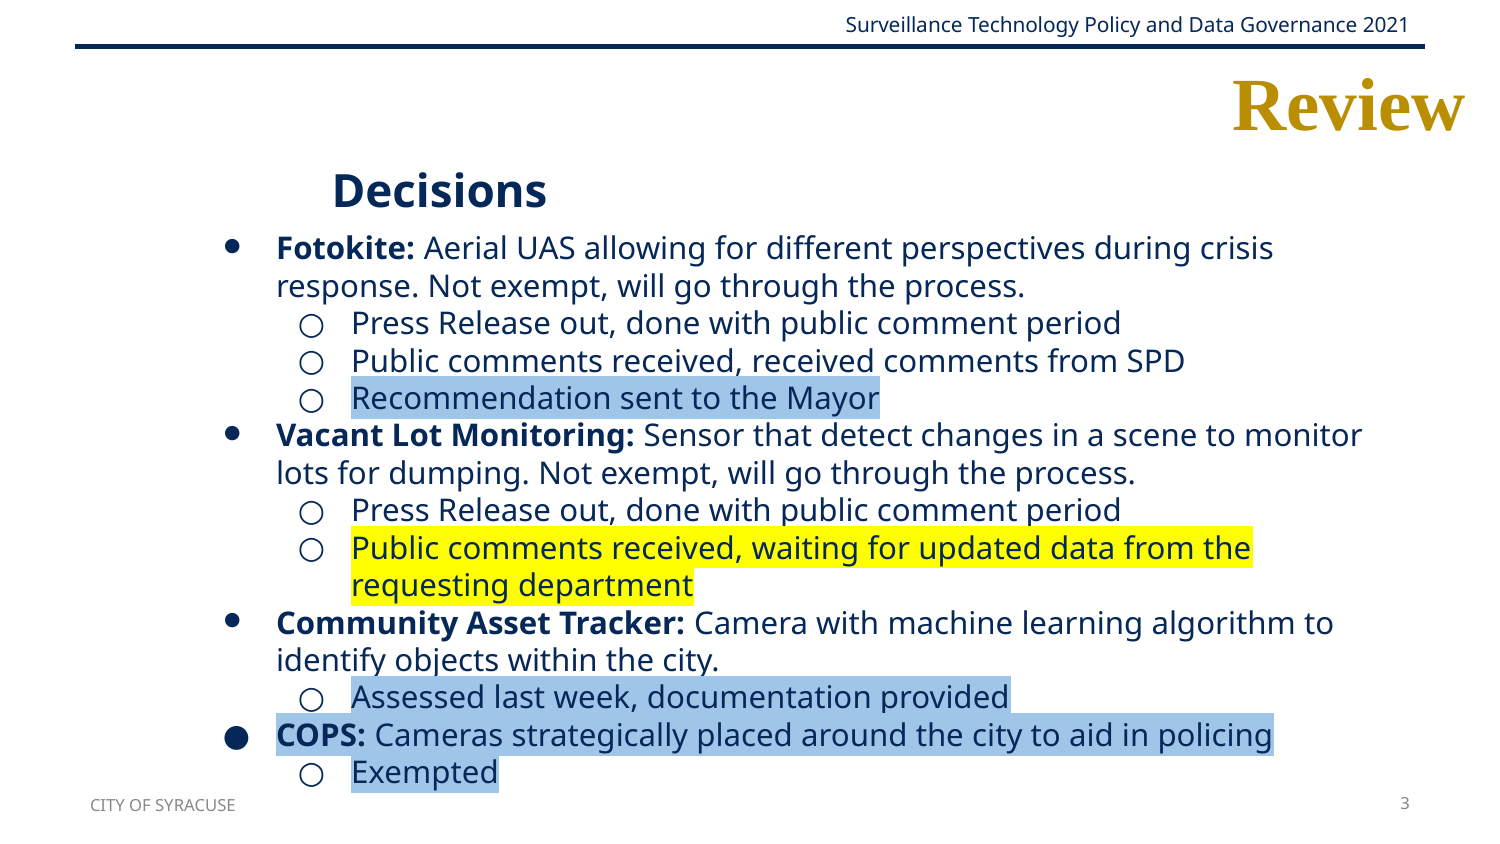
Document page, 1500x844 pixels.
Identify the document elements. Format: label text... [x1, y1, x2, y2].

title Review [539, 44, 1481, 247]
text_box Decisions [186, 154, 694, 213]
text_box Fotokite: Aerial UAS allowing for different perspectives during crisis response. Not exempt, will go through the process. Press Release out, done with public comment period Public comments received, received comments from SPD Recommendation sent to the Mayor Vacant Lot Monitoring: Sensor that detect changes in a scene to monitor lots for dumping. Not exempt, will go through the process. Press Release out, done with public comment period Public comments received, waiting for updated data from the requesting department Community Asset Tracker: Camera with machine learning algorithm to identify objects within the city. Assessed last week, documentation provided COPS: Cameras strategically placed around the city to aid in policing Exempted [186, 213, 1418, 818]
slide_number CITY OF SYRACUSE [75, 782, 425, 827]
